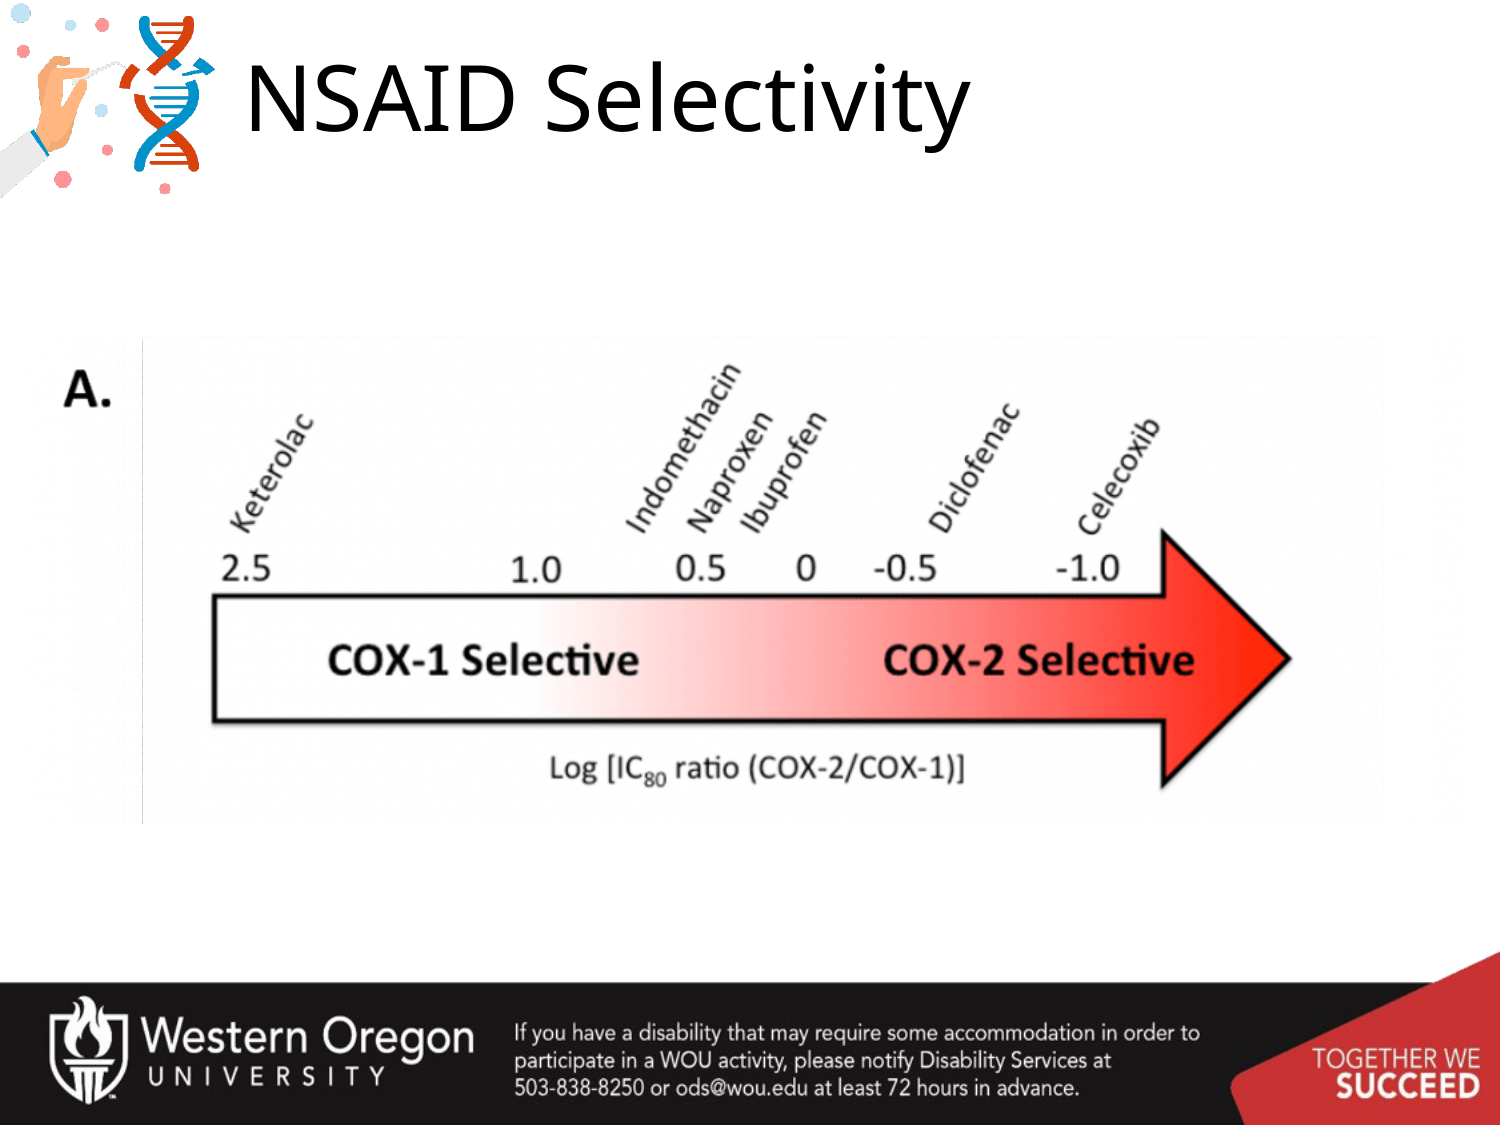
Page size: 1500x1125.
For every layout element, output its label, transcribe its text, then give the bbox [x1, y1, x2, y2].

picture [28, 336, 1464, 824]
picture [0, 3, 215, 198]
title NSAID Selectivity [228, 37, 1412, 166]
picture [0, 946, 1500, 1125]
